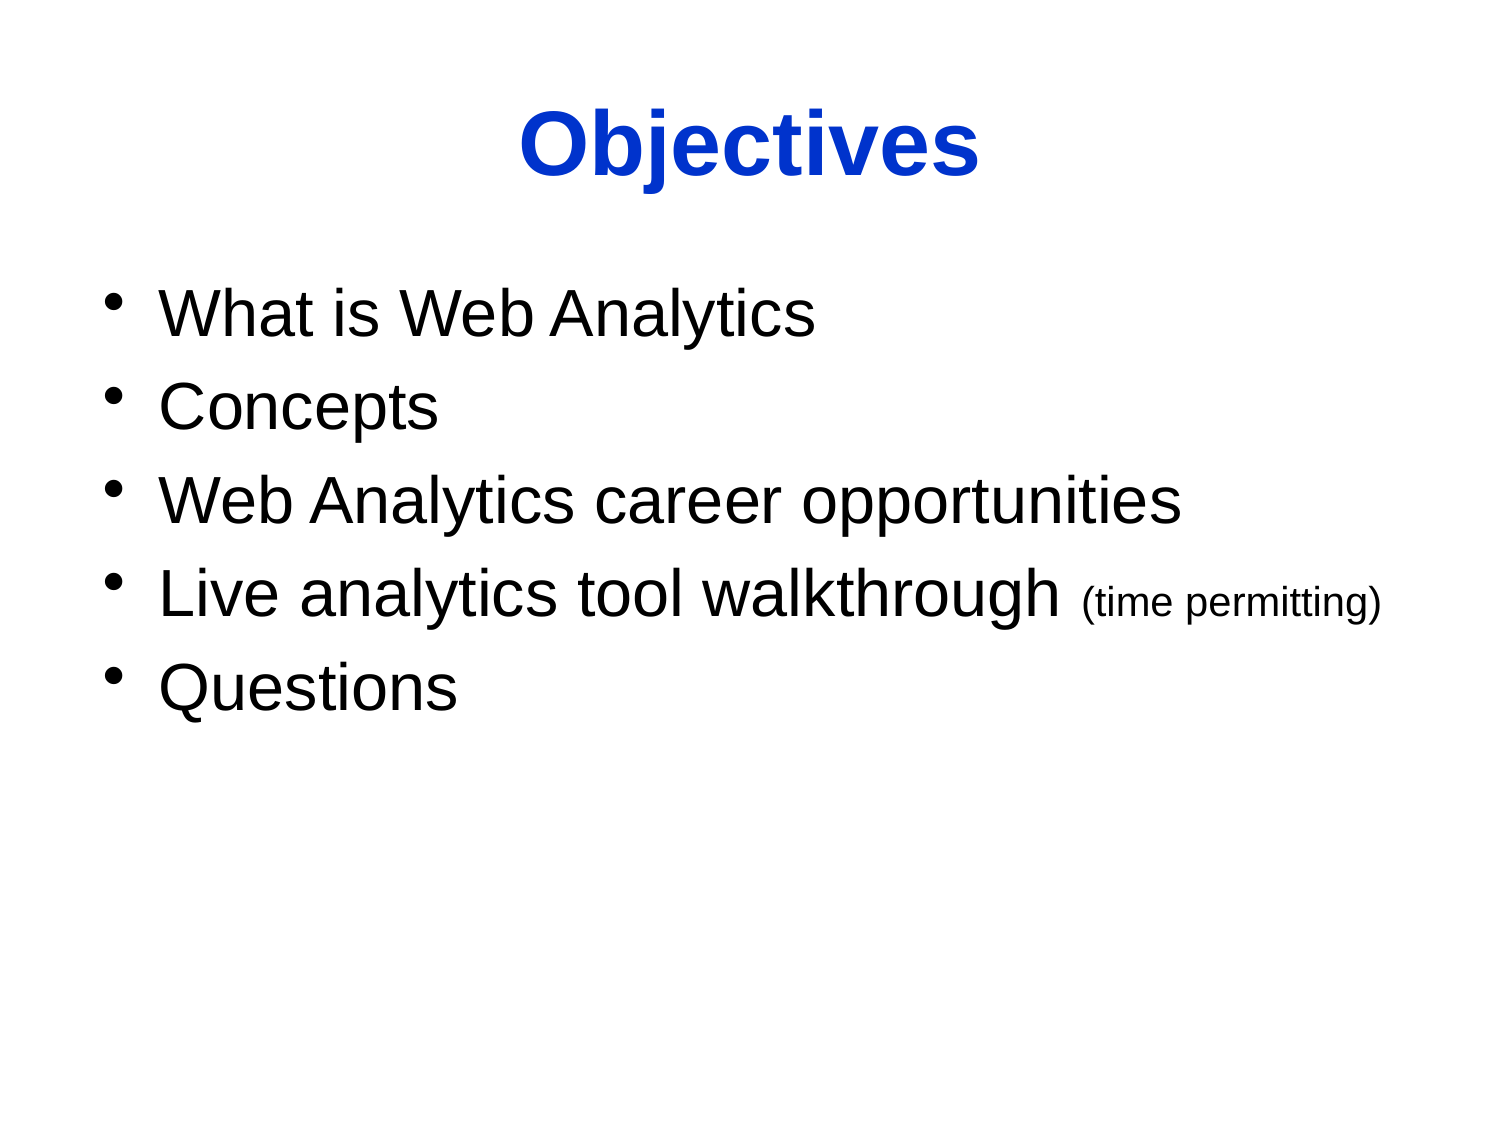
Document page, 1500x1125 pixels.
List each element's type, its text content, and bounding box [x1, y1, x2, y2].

title Objectives [75, 45, 1425, 233]
list What is Web Analytics Concepts Web Analytics career opportunities Live analytics tool walkthrough (time permitting) Questions [87, 262, 1438, 1005]
